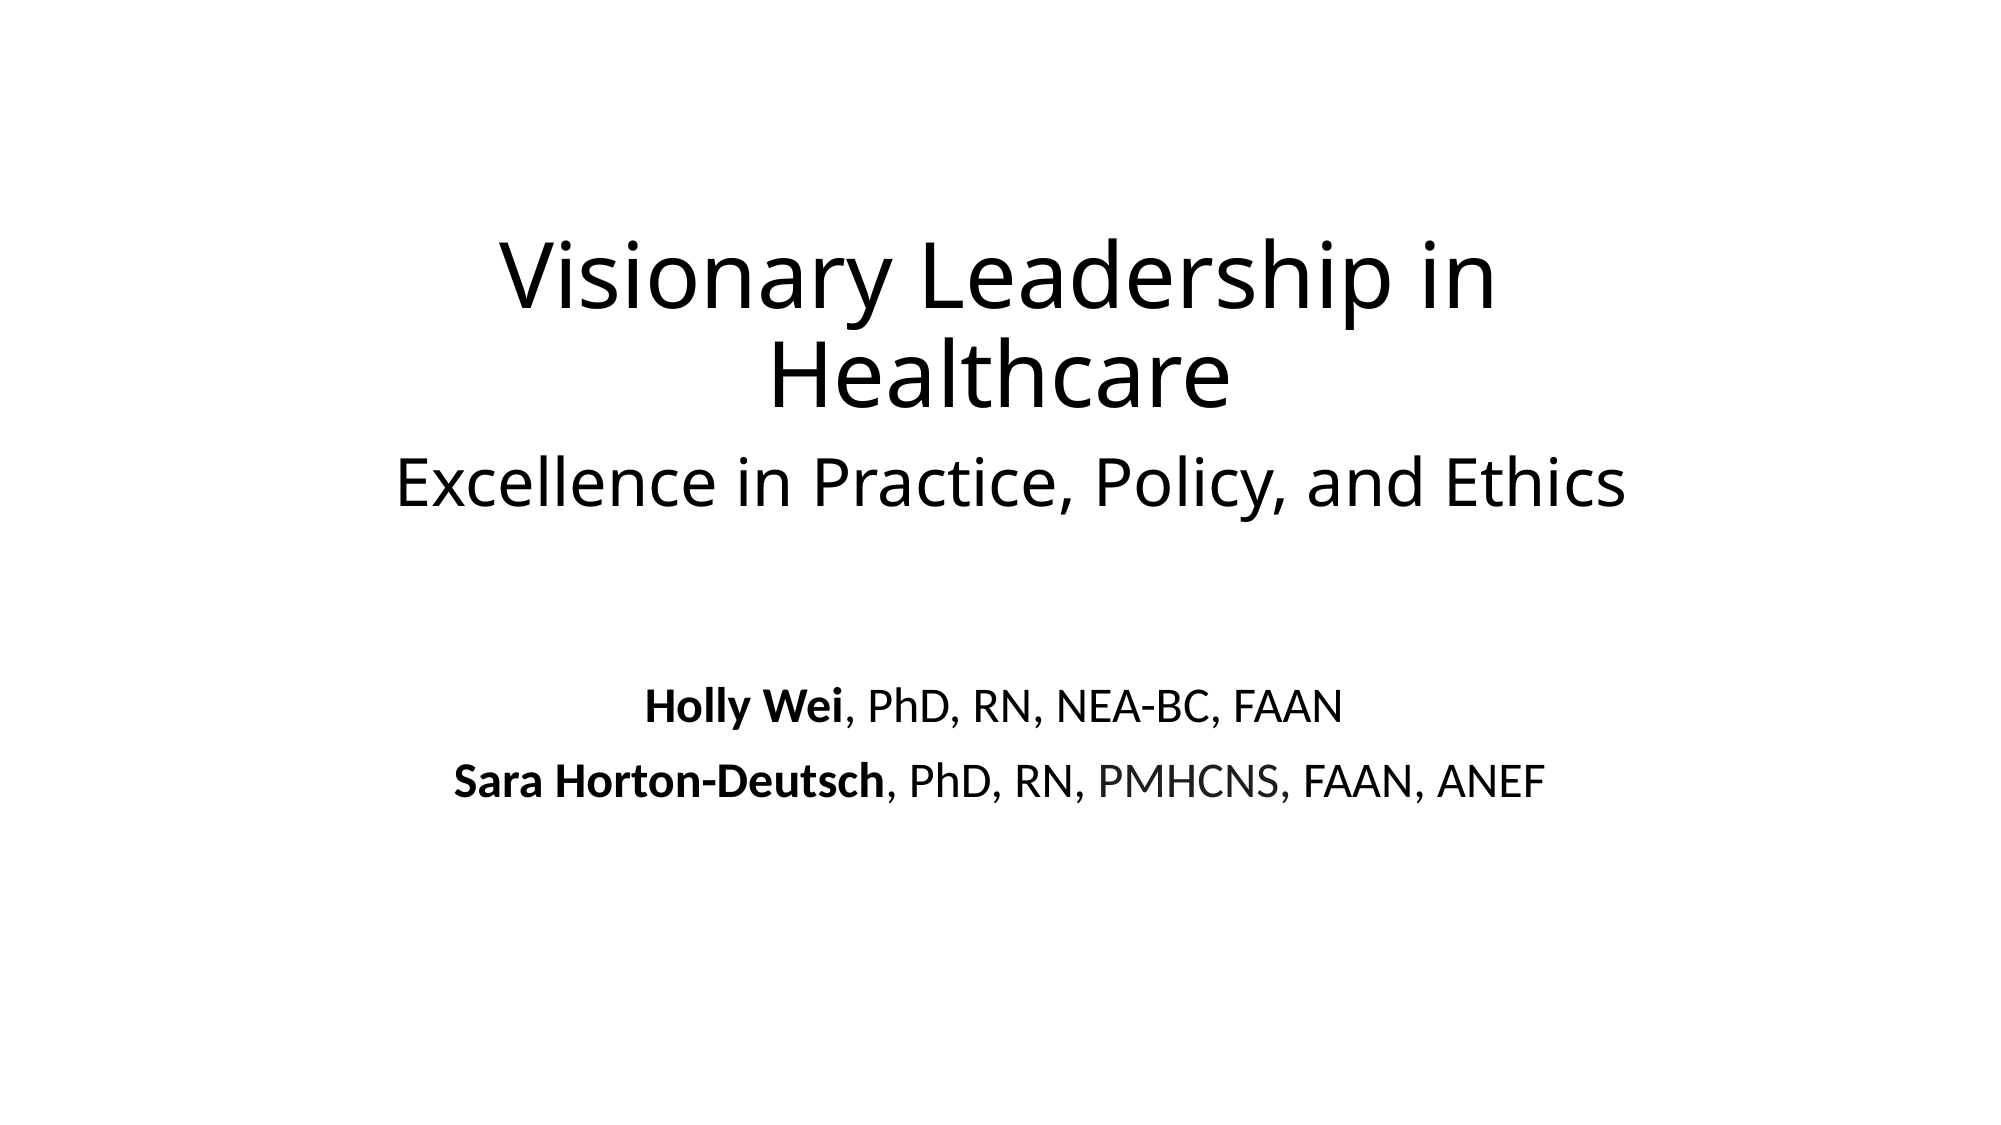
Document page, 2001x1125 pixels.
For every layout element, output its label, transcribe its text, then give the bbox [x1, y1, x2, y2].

subtitle Holly Wei, PhD, RN, NEA-BC, FAAN Sara Horton-Deutsch, PhD, RN, PMHCNS, FAAN, ANEF [249, 590, 1750, 863]
title Visionary Leadership in Healthcare Excellence in Practice, Policy, and Ethics [249, 112, 1750, 535]
